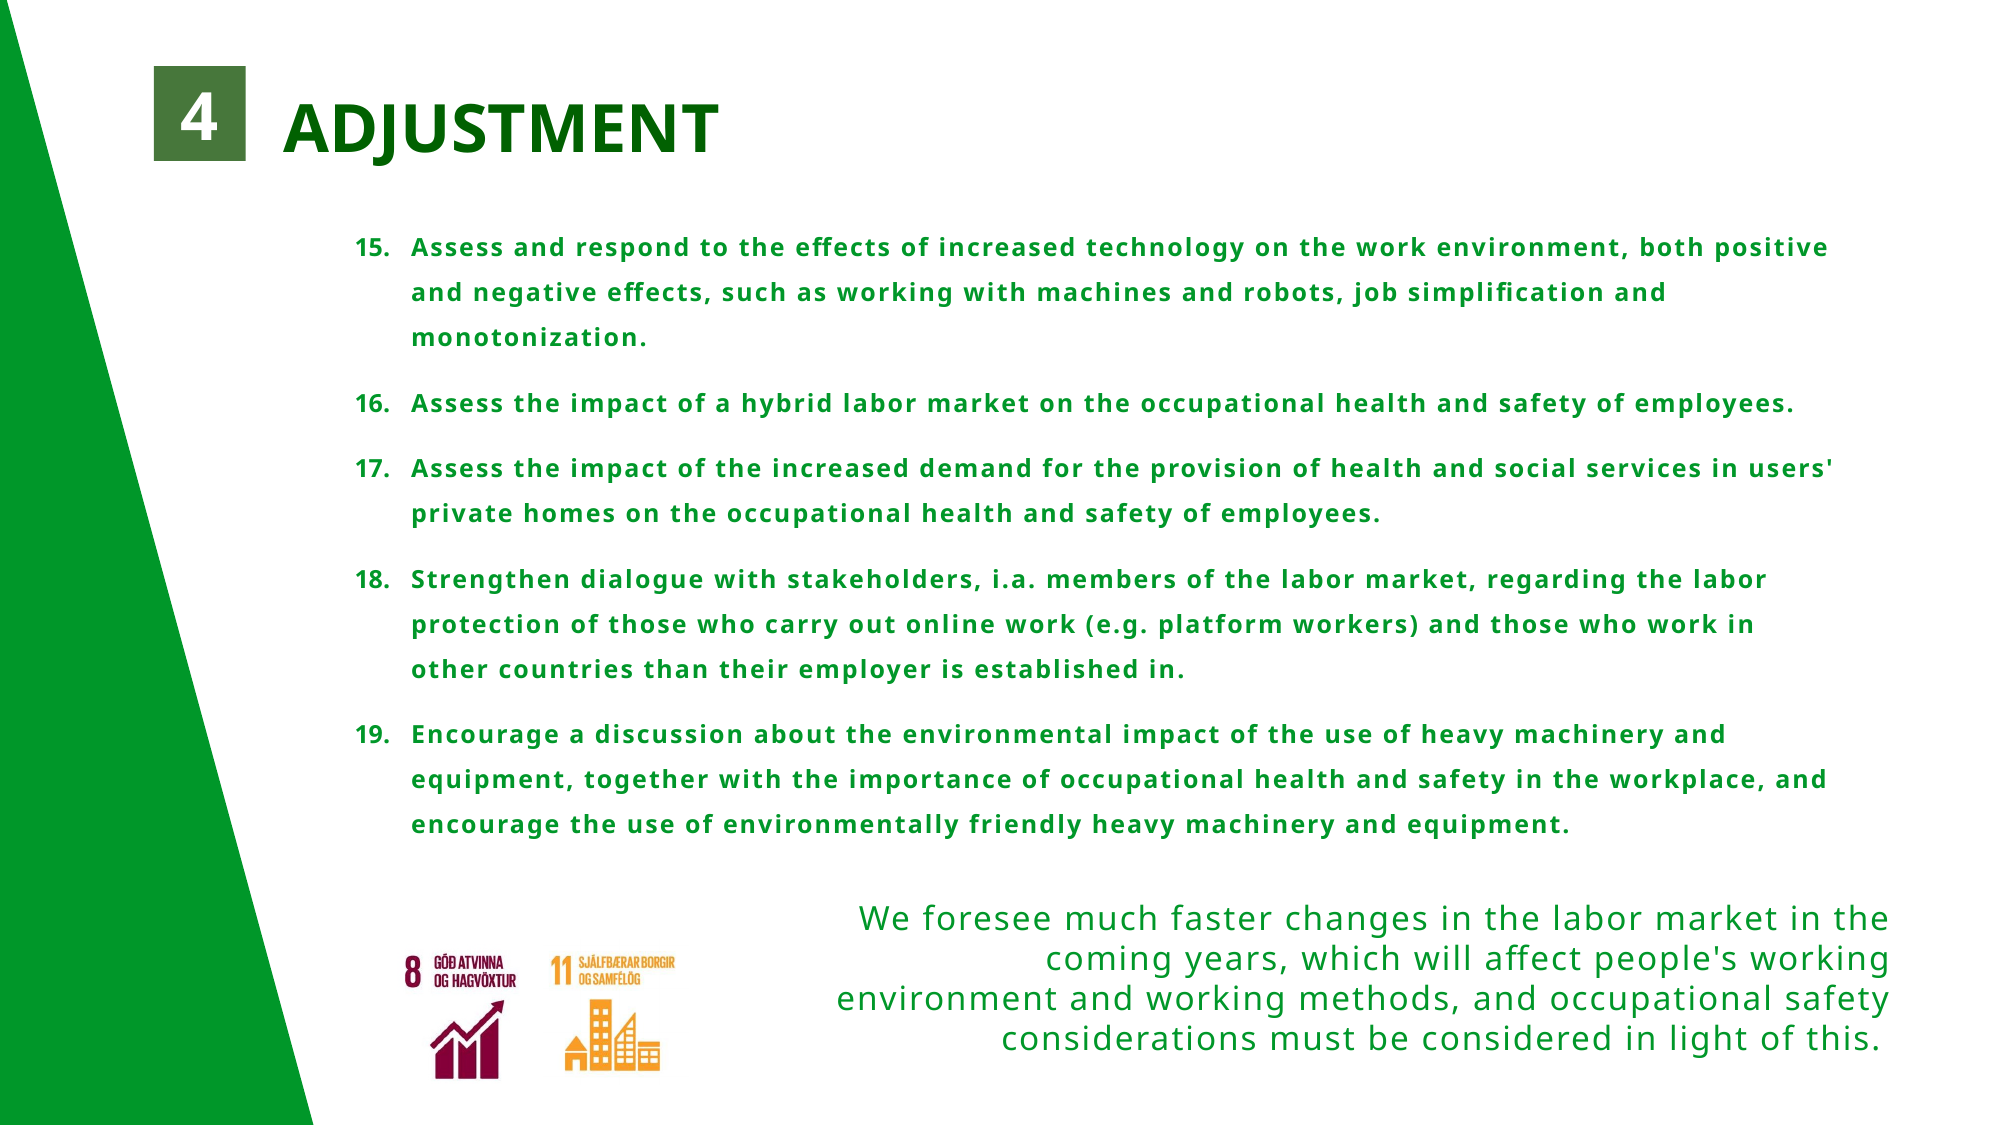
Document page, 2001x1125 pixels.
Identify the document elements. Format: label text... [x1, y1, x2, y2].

text_box 4 [153, 66, 246, 161]
text_box We foresee much faster changes in the labor market in the coming years, which will affect people's working environment and working methods, and occupational safety considerations must be considered in light of this. [800, 890, 1909, 1065]
picture [543, 938, 689, 1085]
text_box [0, 0, 315, 1125]
text_box Assess and respond to the effects of increased technology on the work environment, both positive and negative effects, such as working with machines and robots, job simplification and monotonization. Assess the impact of a hybrid labor market on the occupational health and safety of employees. Assess the impact of the increased demand for the provision of health and social services in users' private homes on the occupational health and safety of employees. Strengthen dialogue with stakeholders, i.a. members of the labor market, regarding the labor protection of those who carry out online work (e.g. platform workers) and those who work in other countries than their employer is established in. Encourage a discussion about the environmental impact of the use of heavy machinery and equipment, together with the importance of occupational health and safety in the workplace, and encourage the use of environmentally friendly heavy machinery and equipment. [339, 209, 1859, 860]
picture [397, 935, 535, 1095]
text_box ADJUSTMENT [268, 78, 1659, 174]
